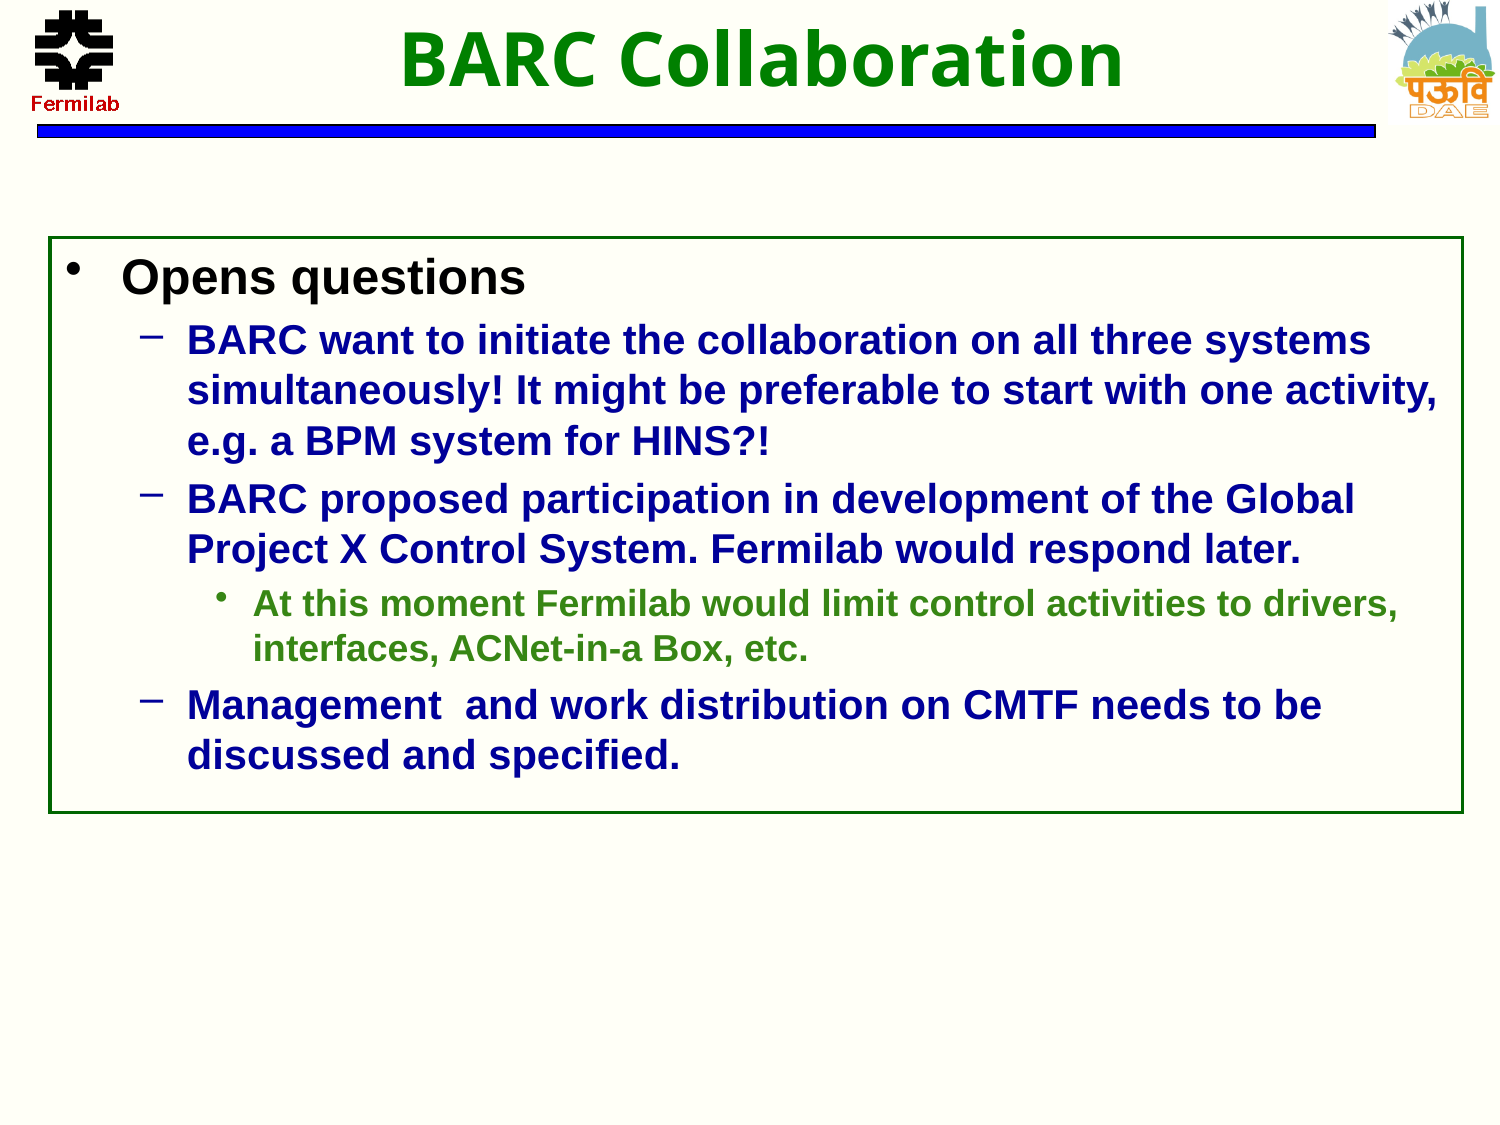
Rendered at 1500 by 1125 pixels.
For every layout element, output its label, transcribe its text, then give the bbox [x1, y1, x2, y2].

picture [0, 0, 150, 124]
title BARC Collaboration [149, 0, 1376, 113]
list Opens questions BARC want to initiate the collaboration on all three systems simultaneously! It might be preferable to start with one activity, e.g. a BPM system for HINS?! BARC proposed participation in development of the Global Project X Control System. Fermilab would respond later. At this moment Fermilab would limit control activities to drivers, interfaces, ACNet-in-a Box, etc. Management and work distribution on CMTF needs to be discussed and specified. [48, 236, 1464, 814]
picture [1388, 0, 1500, 125]
